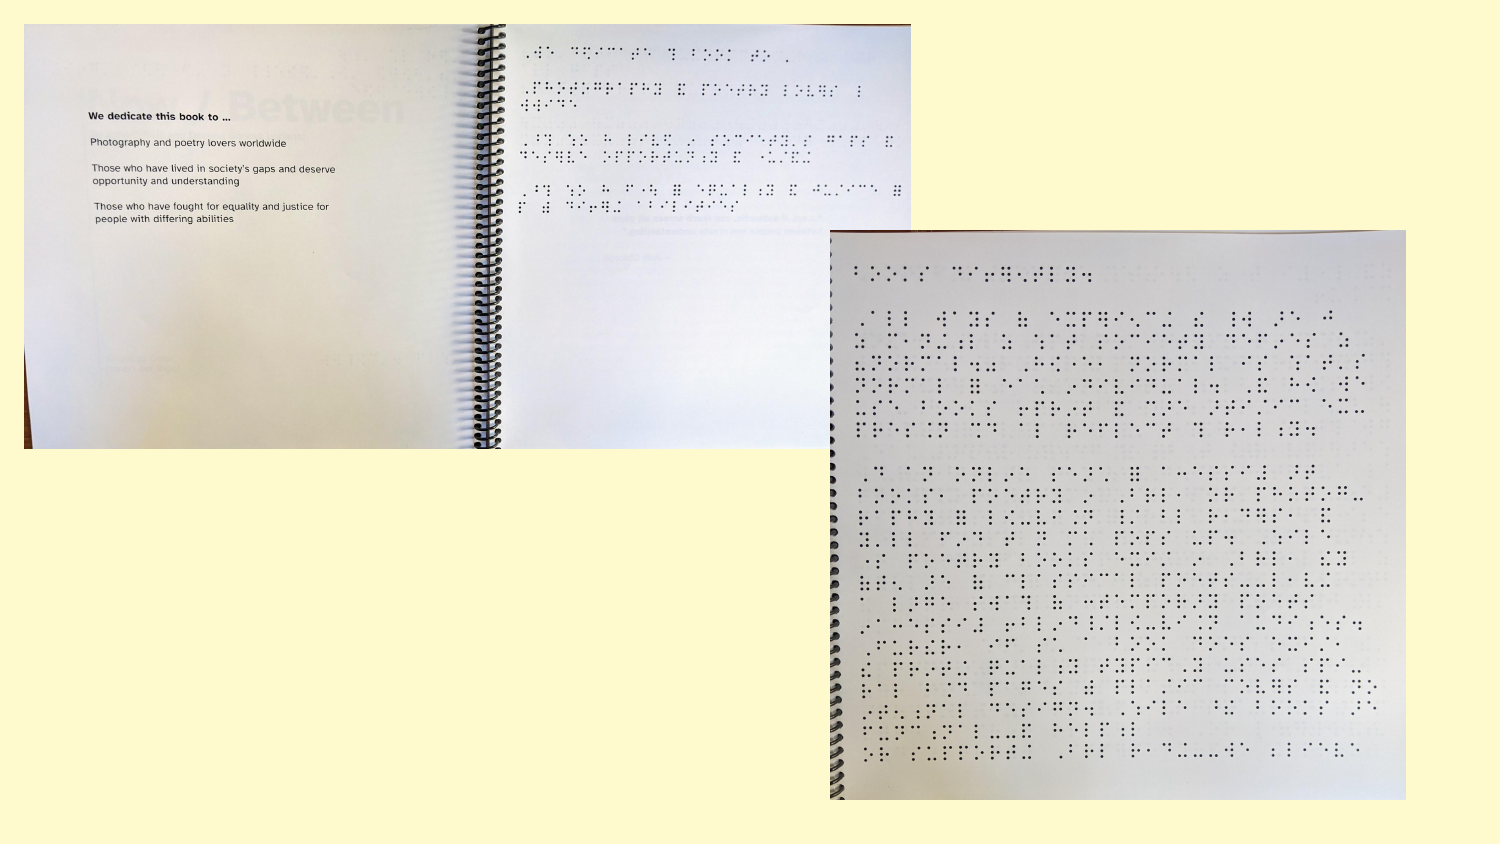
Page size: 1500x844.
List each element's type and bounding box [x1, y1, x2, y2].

picture [24, 24, 1406, 800]
